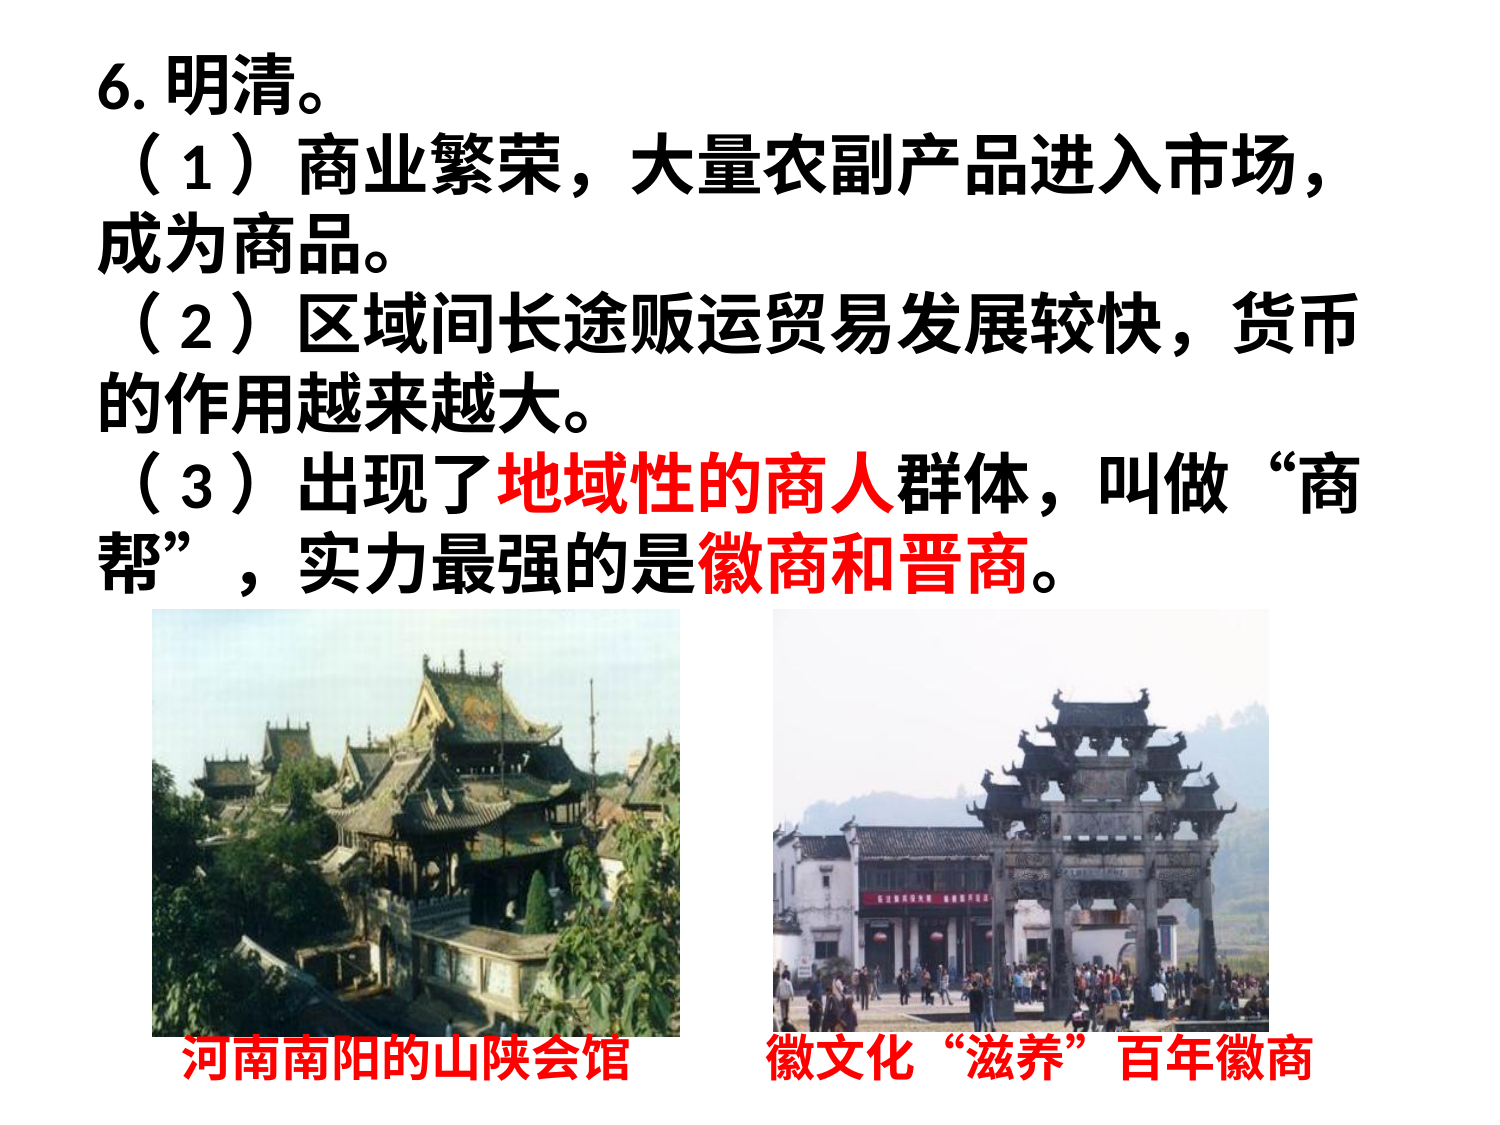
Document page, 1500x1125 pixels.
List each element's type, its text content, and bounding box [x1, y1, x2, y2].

text_box 徽文化“滋养”百年徽商 [679, 1019, 1401, 1095]
text_box 河南南阳的山陕会馆 [140, 1019, 672, 1095]
text_box 6.明清。 （1）商业繁荣，大量农副产品进入市场，成为商品。 （2）区域间长途贩运贸易发展较快，货币的作用越来越大。 （3）出现了地域性的商人群体，叫做“商帮”，实力最强的是徽商和晋商。 [81, 35, 1418, 610]
picture [152, 609, 680, 1037]
picture [773, 609, 1270, 1032]
